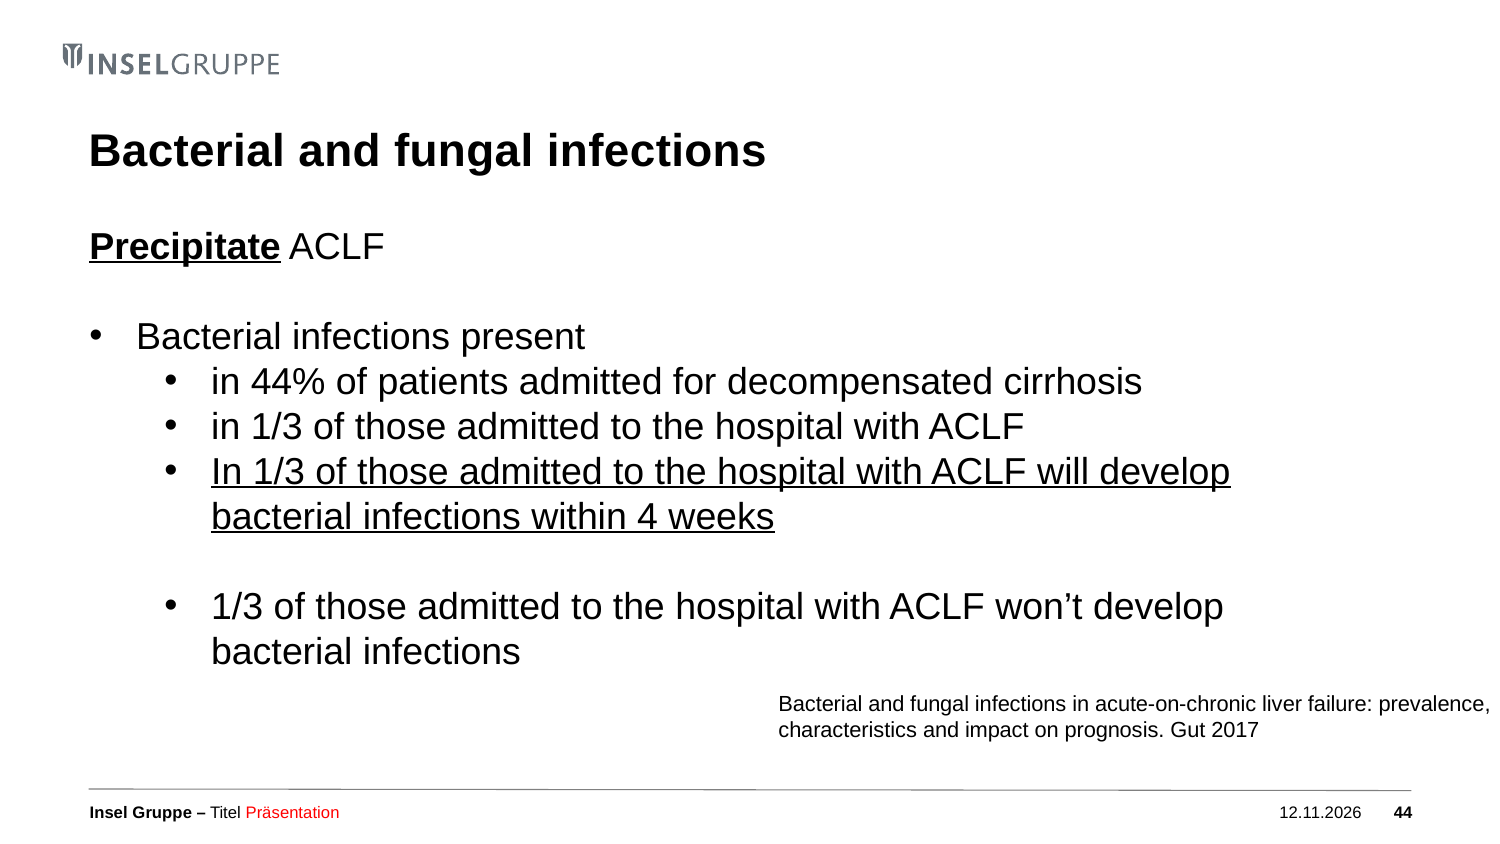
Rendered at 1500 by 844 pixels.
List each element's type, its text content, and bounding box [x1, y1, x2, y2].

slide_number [1226, 801, 1361, 819]
text_box Precipitate ACLF Bacterial infections present in 44% of patients admitted for decompensated cirrhosis in 1/3 of those admitted to the hospital with ACLF In 1/3 of those admitted to the hospital with ACLF will develop bacterial infections within 4 weeks 1/3 of those admitted to the hospital with ACLF won’t develop bacterial infections [74, 214, 1348, 725]
slide_number 44 [1361, 801, 1413, 819]
footer Titel Präsentation [209, 801, 1126, 819]
title Bacterial and fungal infections [88, 119, 1412, 222]
text_box Bacterial and fungal infections in acute-on-chronic liver failure: prevalence, characteristics and impact on prognosis. Gut 2017 [763, 682, 1500, 750]
